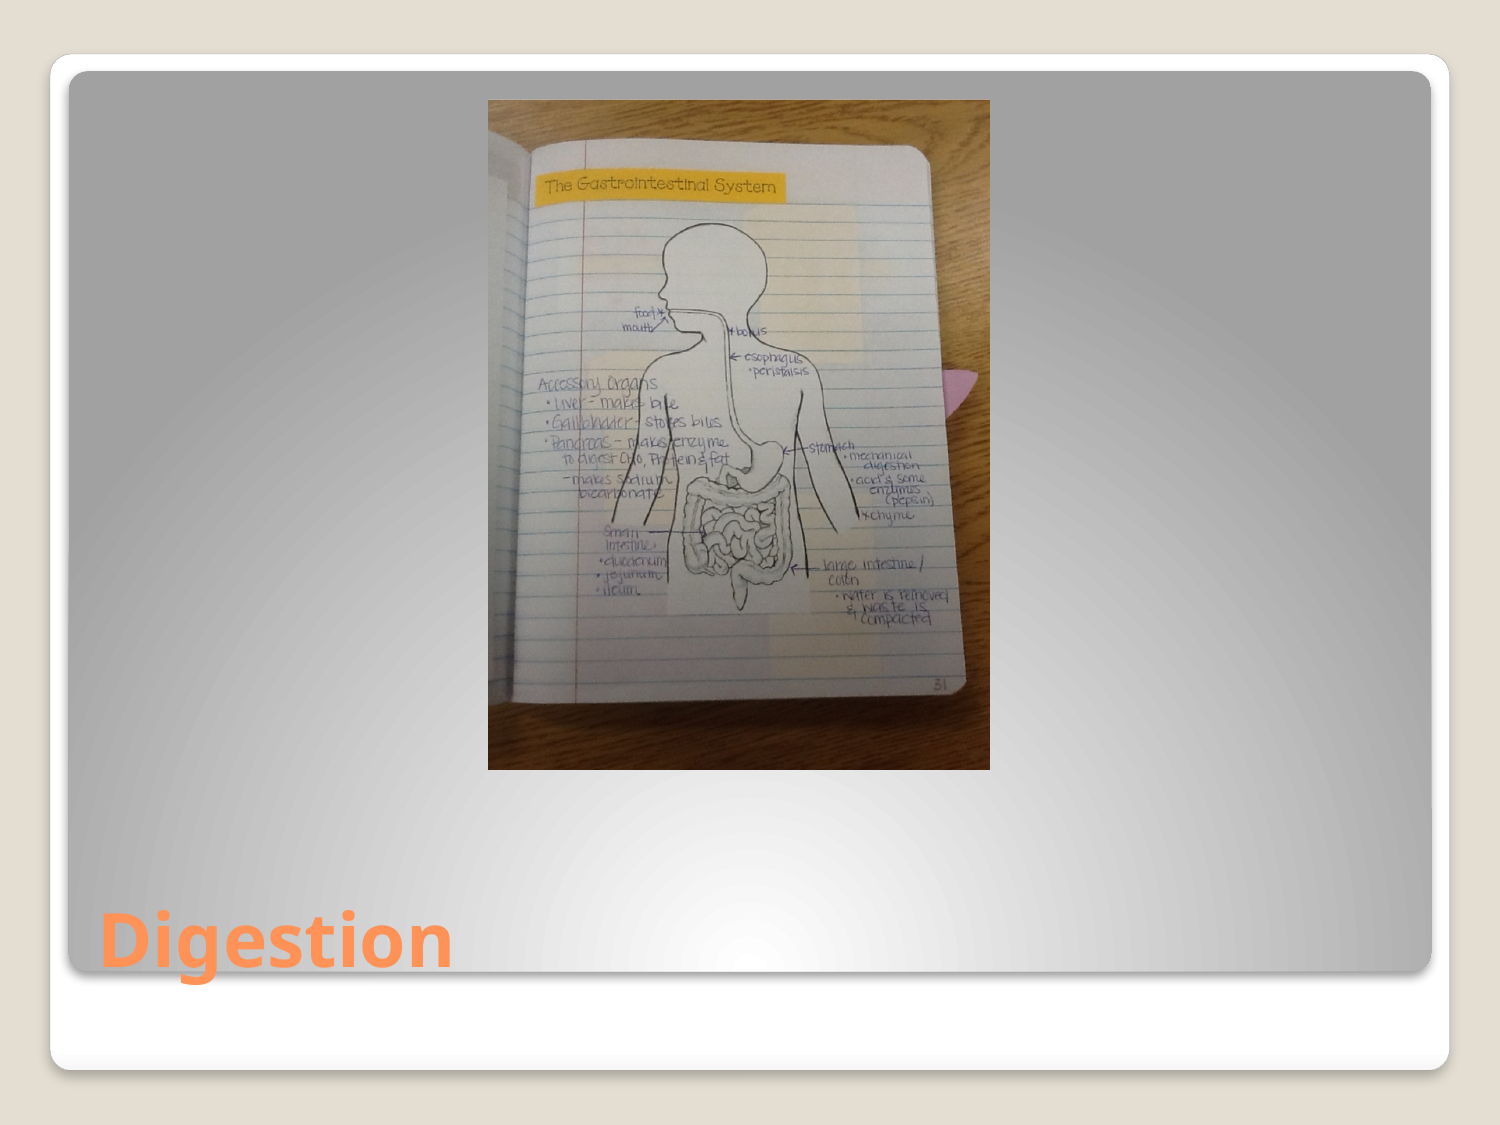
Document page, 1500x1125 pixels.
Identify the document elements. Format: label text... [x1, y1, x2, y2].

title Digestion [82, 817, 1425, 990]
picture [403, 100, 1074, 769]
